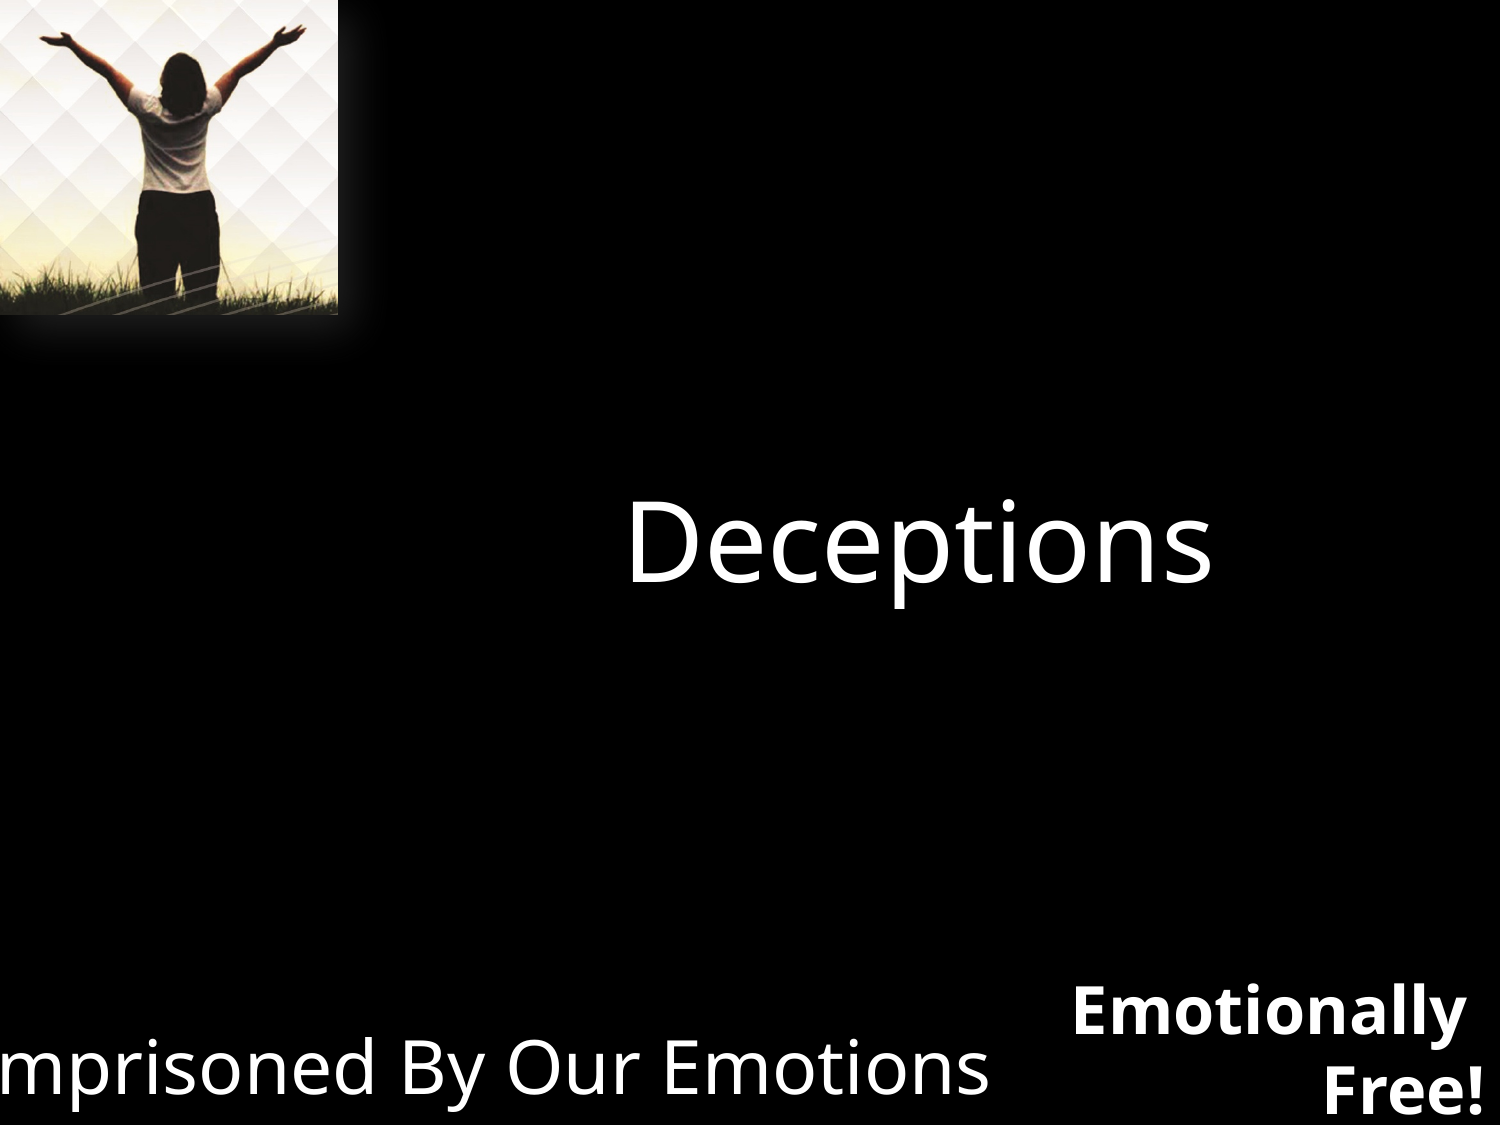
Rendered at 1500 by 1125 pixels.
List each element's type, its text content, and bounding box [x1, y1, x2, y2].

text_box Imprisoned By Our Emotions [0, 1012, 1007, 1118]
picture [0, 0, 338, 315]
text_box Deceptions [337, 462, 1500, 613]
